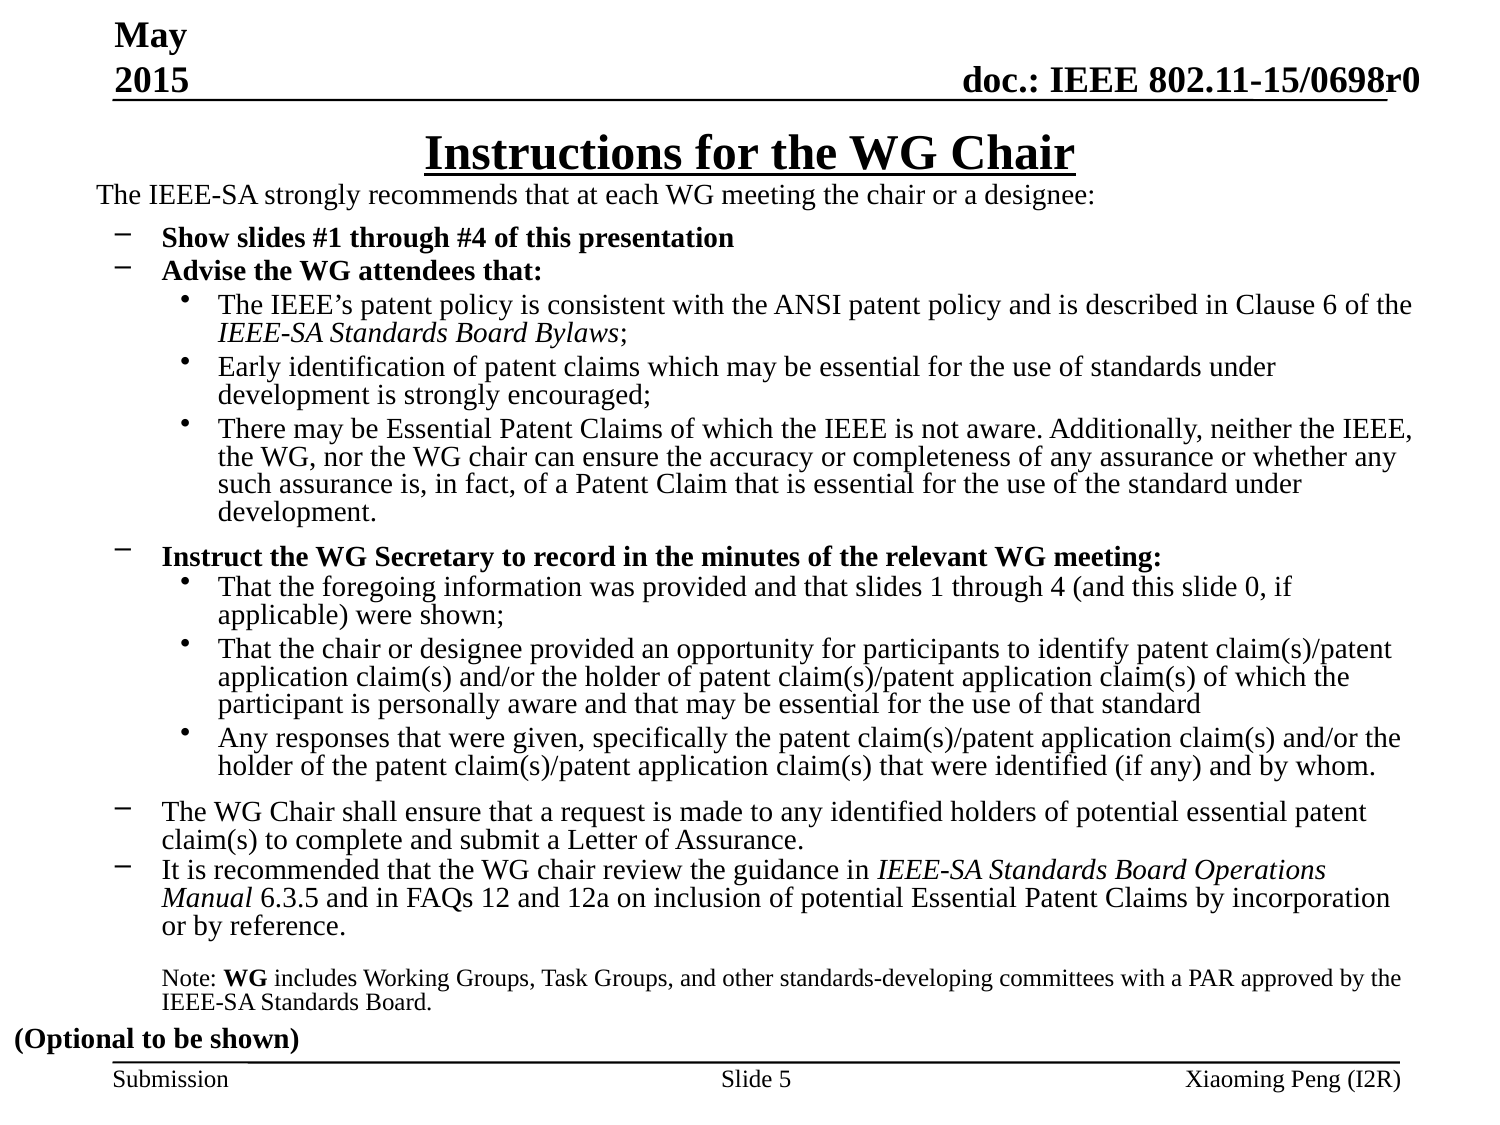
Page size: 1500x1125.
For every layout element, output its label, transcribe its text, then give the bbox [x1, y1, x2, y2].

text_box (Optional to be shown) [0, 1012, 315, 1063]
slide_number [114, 54, 259, 101]
slide_number Slide 5 [712, 1061, 800, 1093]
text_box Instructions for the WG Chair [112, 112, 1388, 174]
text_box The IEEE-SA strongly recommends that at each WG meeting the chair or a designee: Show slides #1 through #4 of this presentation Advise the WG attendees that: The IEEE’s patent policy is consistent with the ANSI patent policy and is described in Clause 6 of the IEEE-SA Standards Board Bylaws; Early identification of patent claims which may be essential for the use of standards under development is strongly encouraged; There may be Essential Patent Claims of which the IEEE is not aware. Additionally, neither the IEEE, the WG, nor the WG chair can ensure the accuracy or completeness of any assurance or whether any such assurance is, in fact, of a Patent Claim that is essential for the use of the standard under development. Instruct the WG Secretary to record in the minutes of the relevant WG meeting: That the foregoing information was provided and that slides 1 through 4 (and this slide 0, if applicable) were shown; That the chair or designee provided an opportunity for participants to identify patent claim(s)/patent application claim(s) and/or the holder of patent claim(s)/patent application claim(s) of which the participant is personally aware and that may be essential for the use of that standard Any responses that were given, specifically the patent claim(s)/patent application claim(s) and/or the holder of the patent claim(s)/patent application claim(s) that were identified (if any) and by whom. The WG Chair shall ensure that a request is made to any identified holders of potential essential patent claim(s) to complete and submit a Letter of Assurance. It is recommended that the WG chair review the guidance in IEEE-SA Standards Board Operations Manual 6.3.5 and in FAQs 12 and 12a on inclusion of potential Essential Patent Claims by incorporation or by reference. Note: WG includes Working Groups, Task Groups, and other standards-developing committees with a PAR approved by the IEEE-SA Standards Board. [24, 174, 1438, 975]
footer Xiaoming Peng (I2R) [862, 1061, 1402, 1093]
